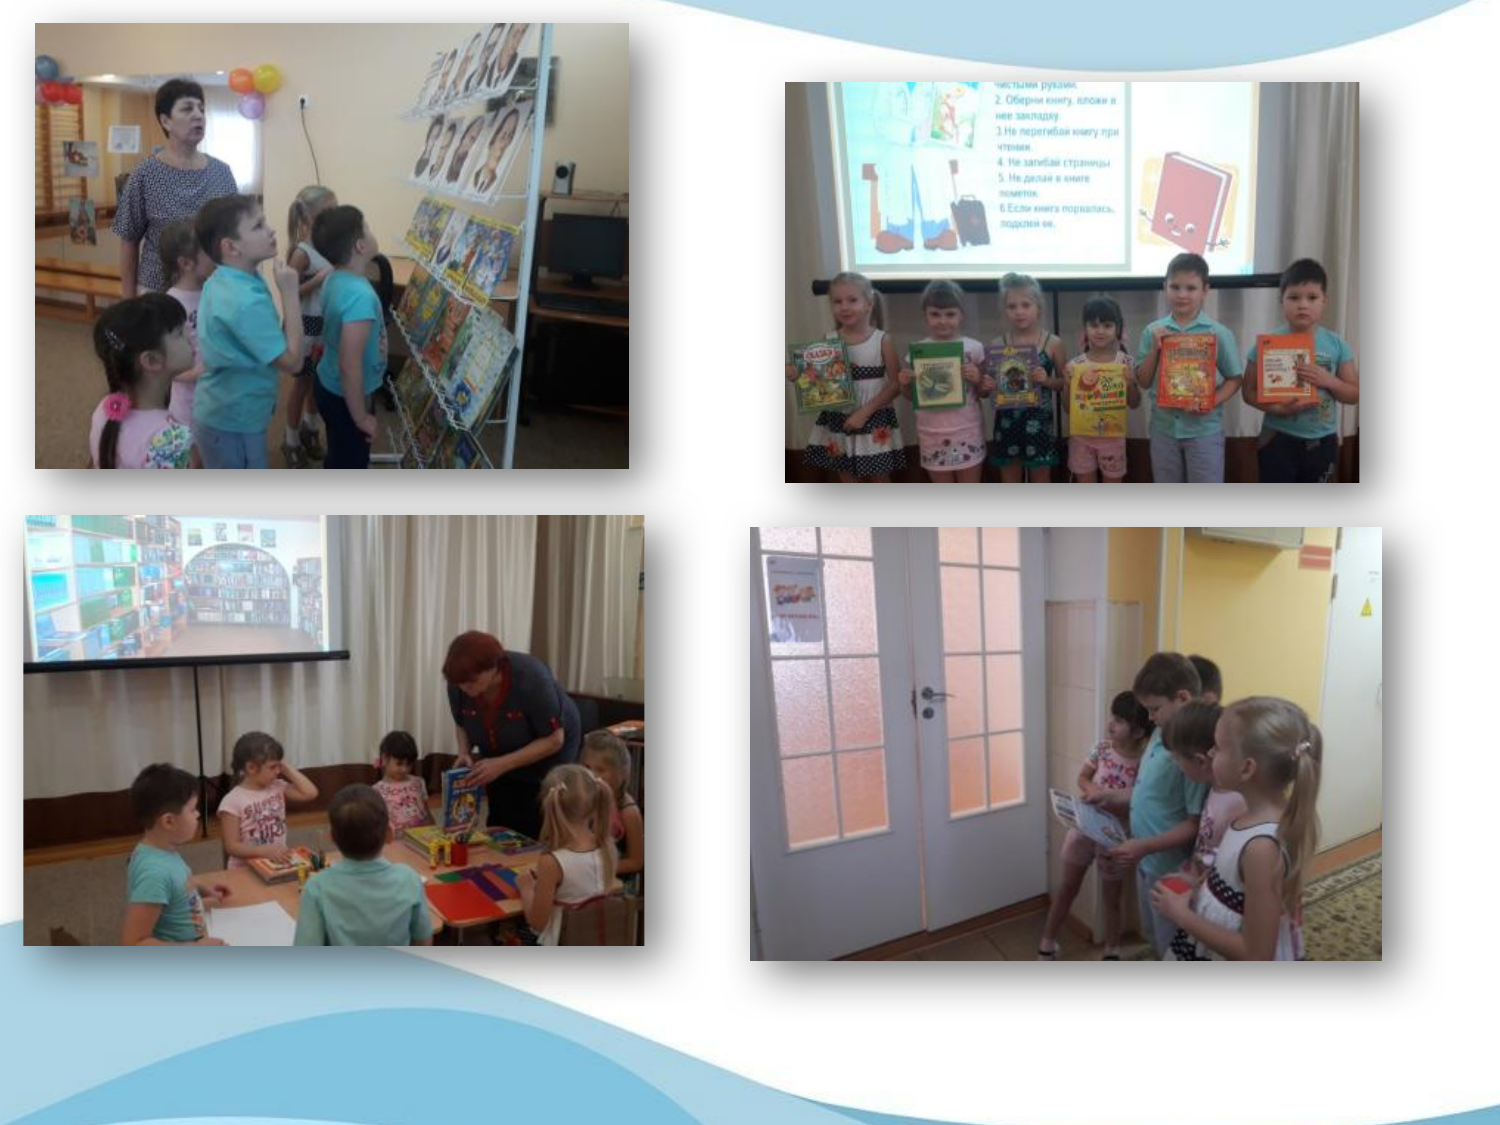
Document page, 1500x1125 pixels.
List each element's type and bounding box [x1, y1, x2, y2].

list [749, 527, 1383, 962]
picture [0, 0, 1500, 1125]
